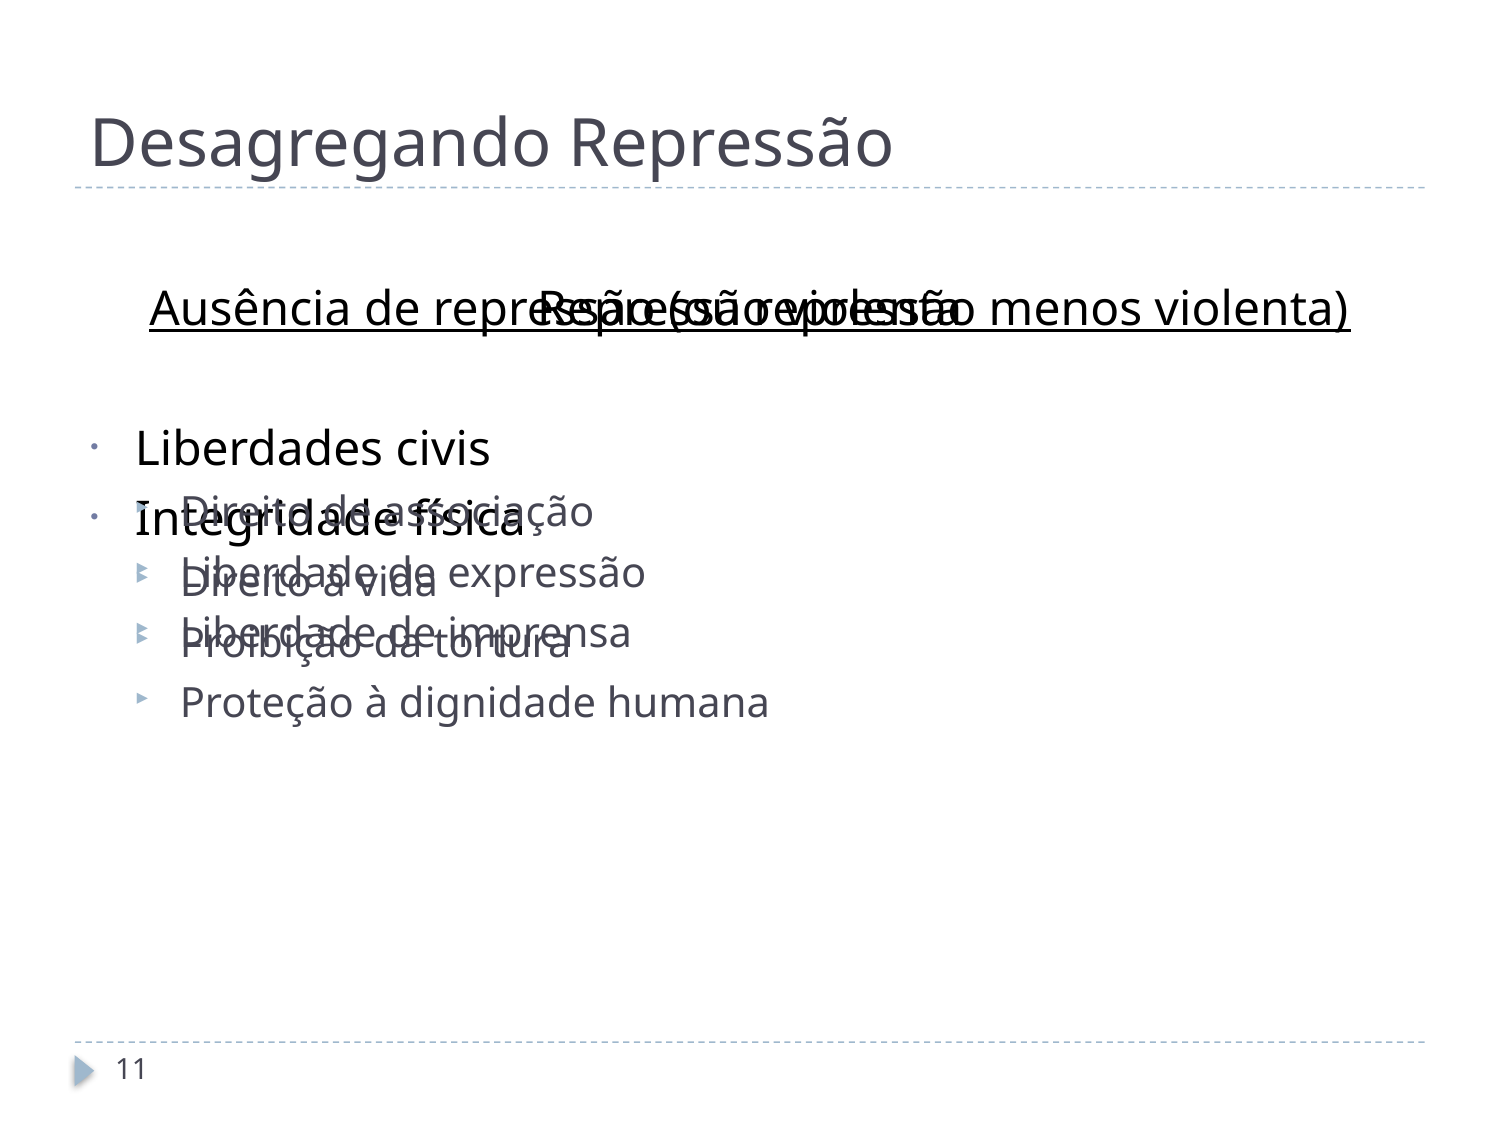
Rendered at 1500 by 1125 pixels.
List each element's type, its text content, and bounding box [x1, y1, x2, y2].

slide_number 11 [100, 1042, 426, 1103]
title Desagregando Repressão [75, 37, 1425, 188]
list Ausência de repressão (ou repressão menos violenta) Liberdades civis Direito de associação Liberdade de expressão Liberdade de imprensa [75, 200, 1425, 1006]
